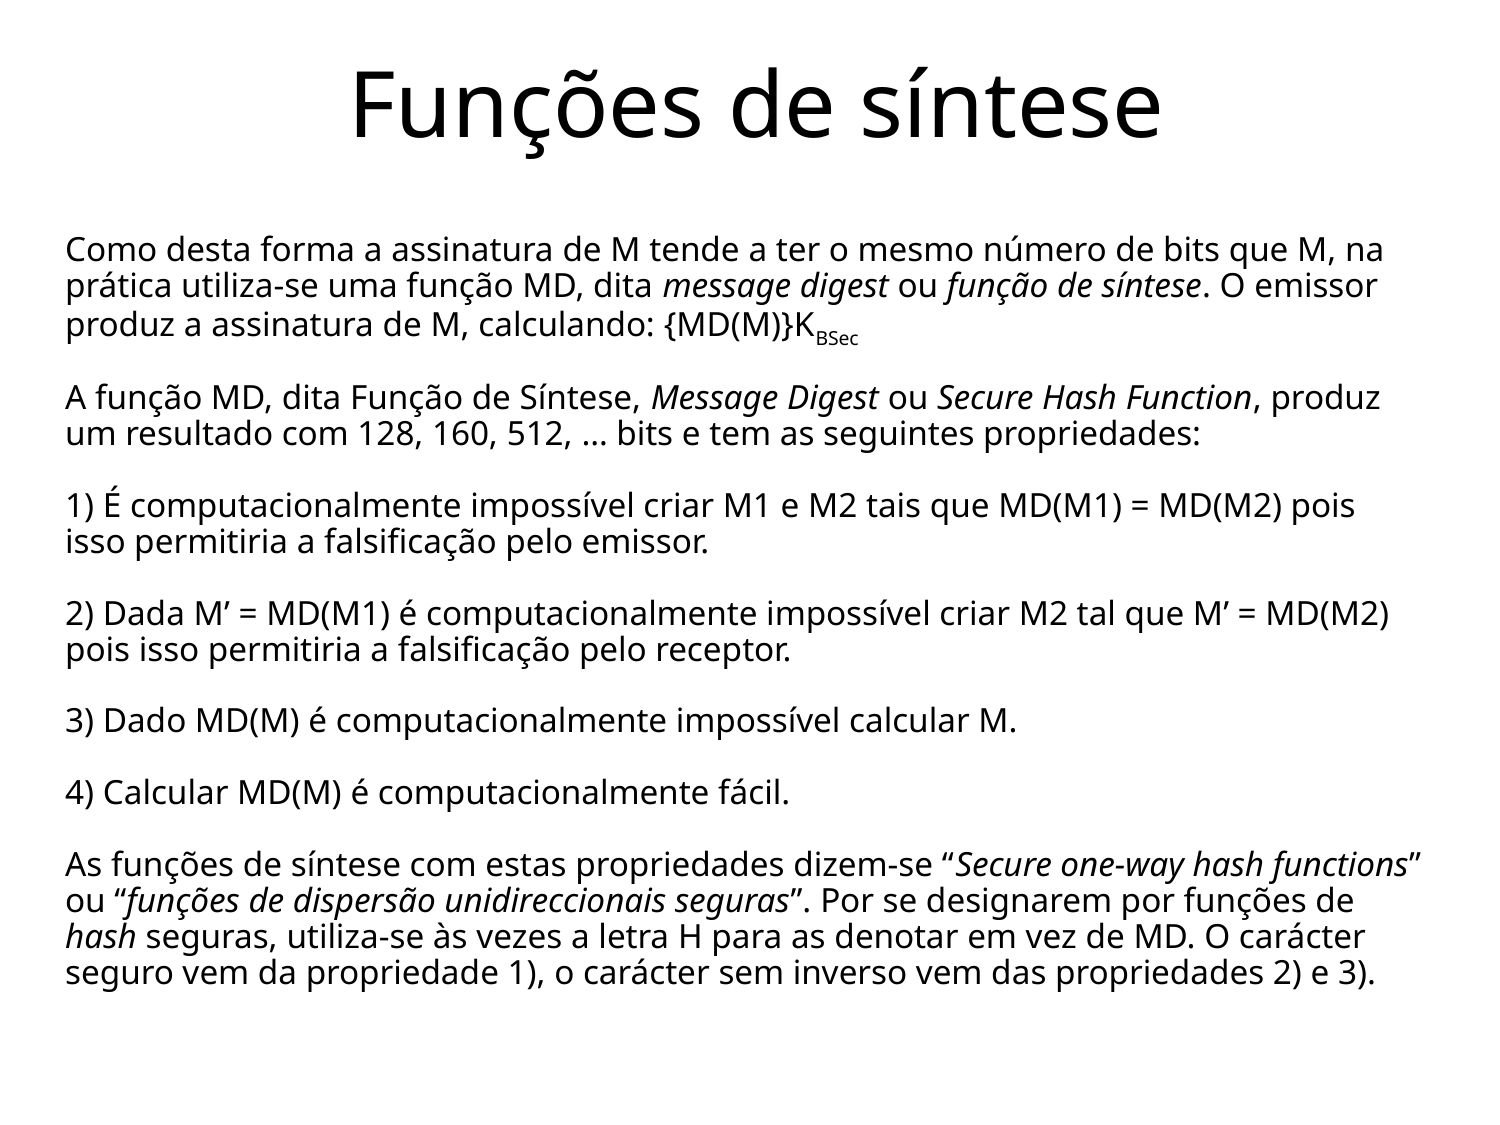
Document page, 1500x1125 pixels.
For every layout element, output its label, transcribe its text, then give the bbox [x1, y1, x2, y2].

title Funções de síntese [87, 50, 1427, 152]
text_box Como desta forma a assinatura de M tende a ter o mesmo número de bits que M, na prática utiliza-se uma função MD, dita message digest ou função de síntese. O emissor produz a assinatura de M, calculando: {MD(M)}KBSec A função MD, dita Função de Síntese, Message Digest ou Secure Hash Function, produz um resultado com 128, 160, 512, … bits e tem as seguintes propriedades: 1) É computacionalmente impossível criar M1 e M2 tais que MD(M1) = MD(M2) pois isso permitiria a falsificação pelo emissor. 2) Dada M’ = MD(M1) é computacionalmente impossível criar M2 tal que M’ = MD(M2) pois isso permitiria a falsificação pelo receptor. 3) Dado MD(M) é computacionalmente impossível calcular M. 4) Calcular MD(M) é computacionalmente fácil. As funções de síntese com estas propriedades dizem-se “Secure one-way hash functions” ou “funções de dispersão unidireccionais seguras”. Por se designarem por funções de hash seguras, utiliza-se às vezes a letra H para as denotar em vez de MD. O carácter seguro vem da propriedade 1), o carácter sem inverso vem das propriedades 2) e 3). [50, 224, 1438, 999]
